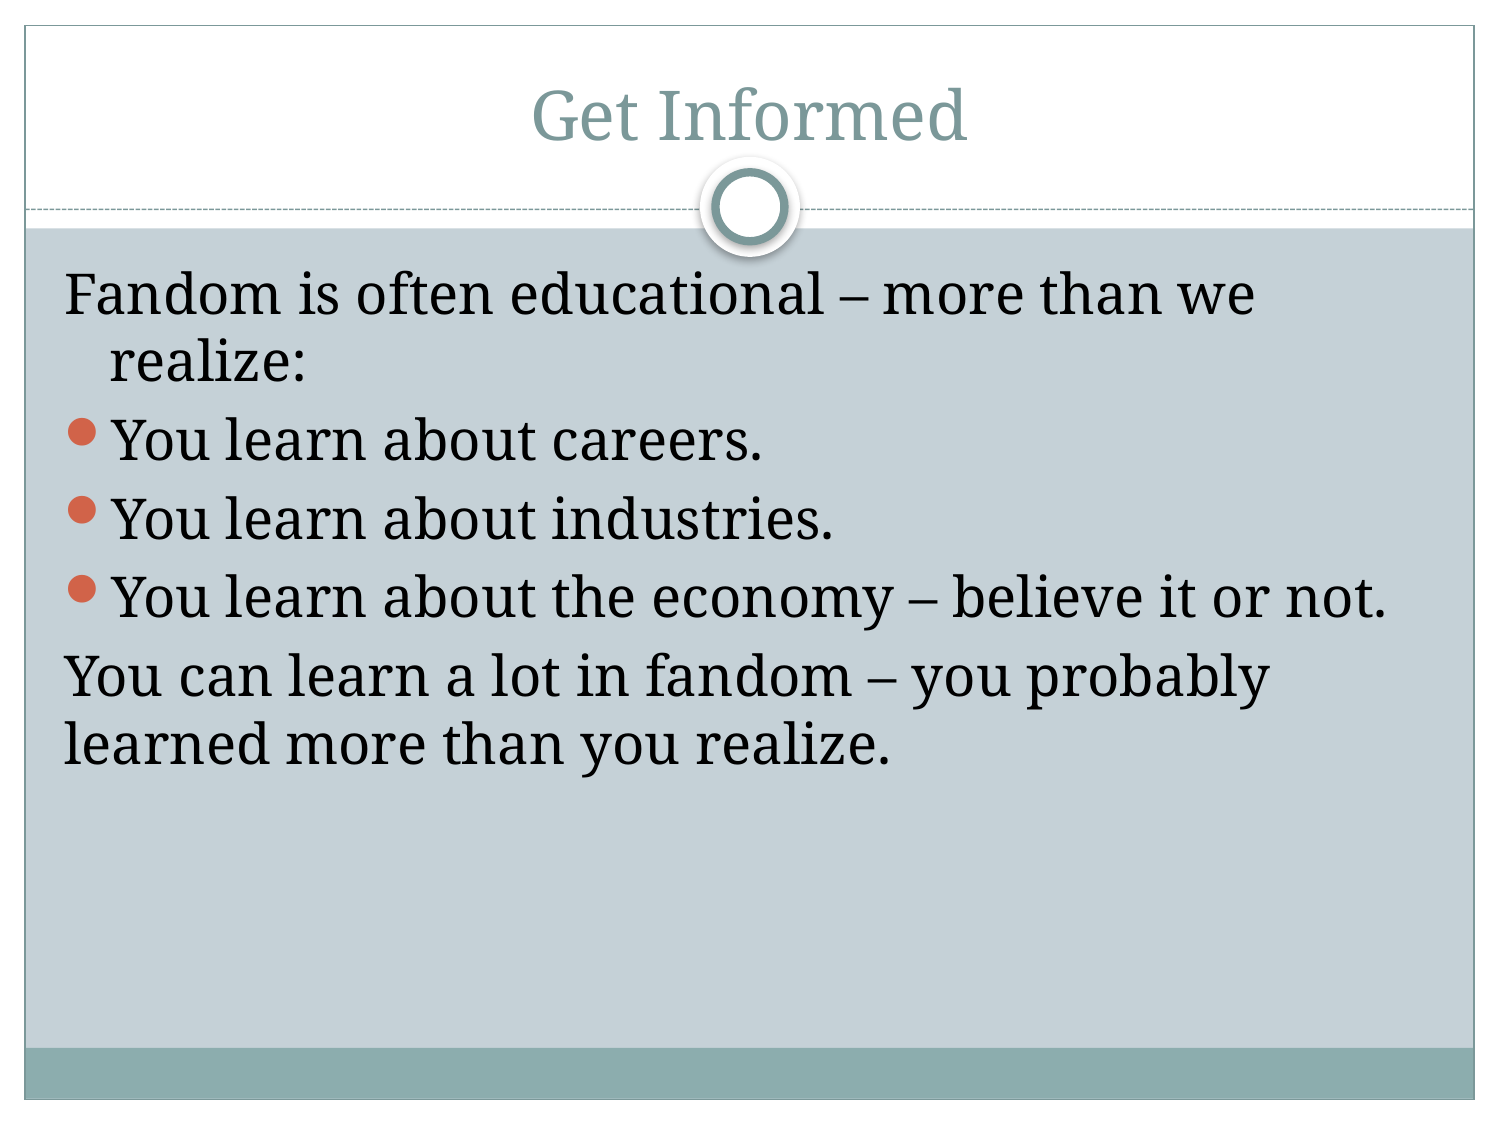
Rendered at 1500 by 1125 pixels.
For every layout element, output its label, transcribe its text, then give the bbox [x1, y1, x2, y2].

list Fandom is often educational – more than we realize: You learn about careers. You learn about industries. You learn about the economy – believe it or not. You can learn a lot in fandom – you probably learned more than you realize. [49, 250, 1445, 1001]
title Get Informed [49, 37, 1450, 162]
